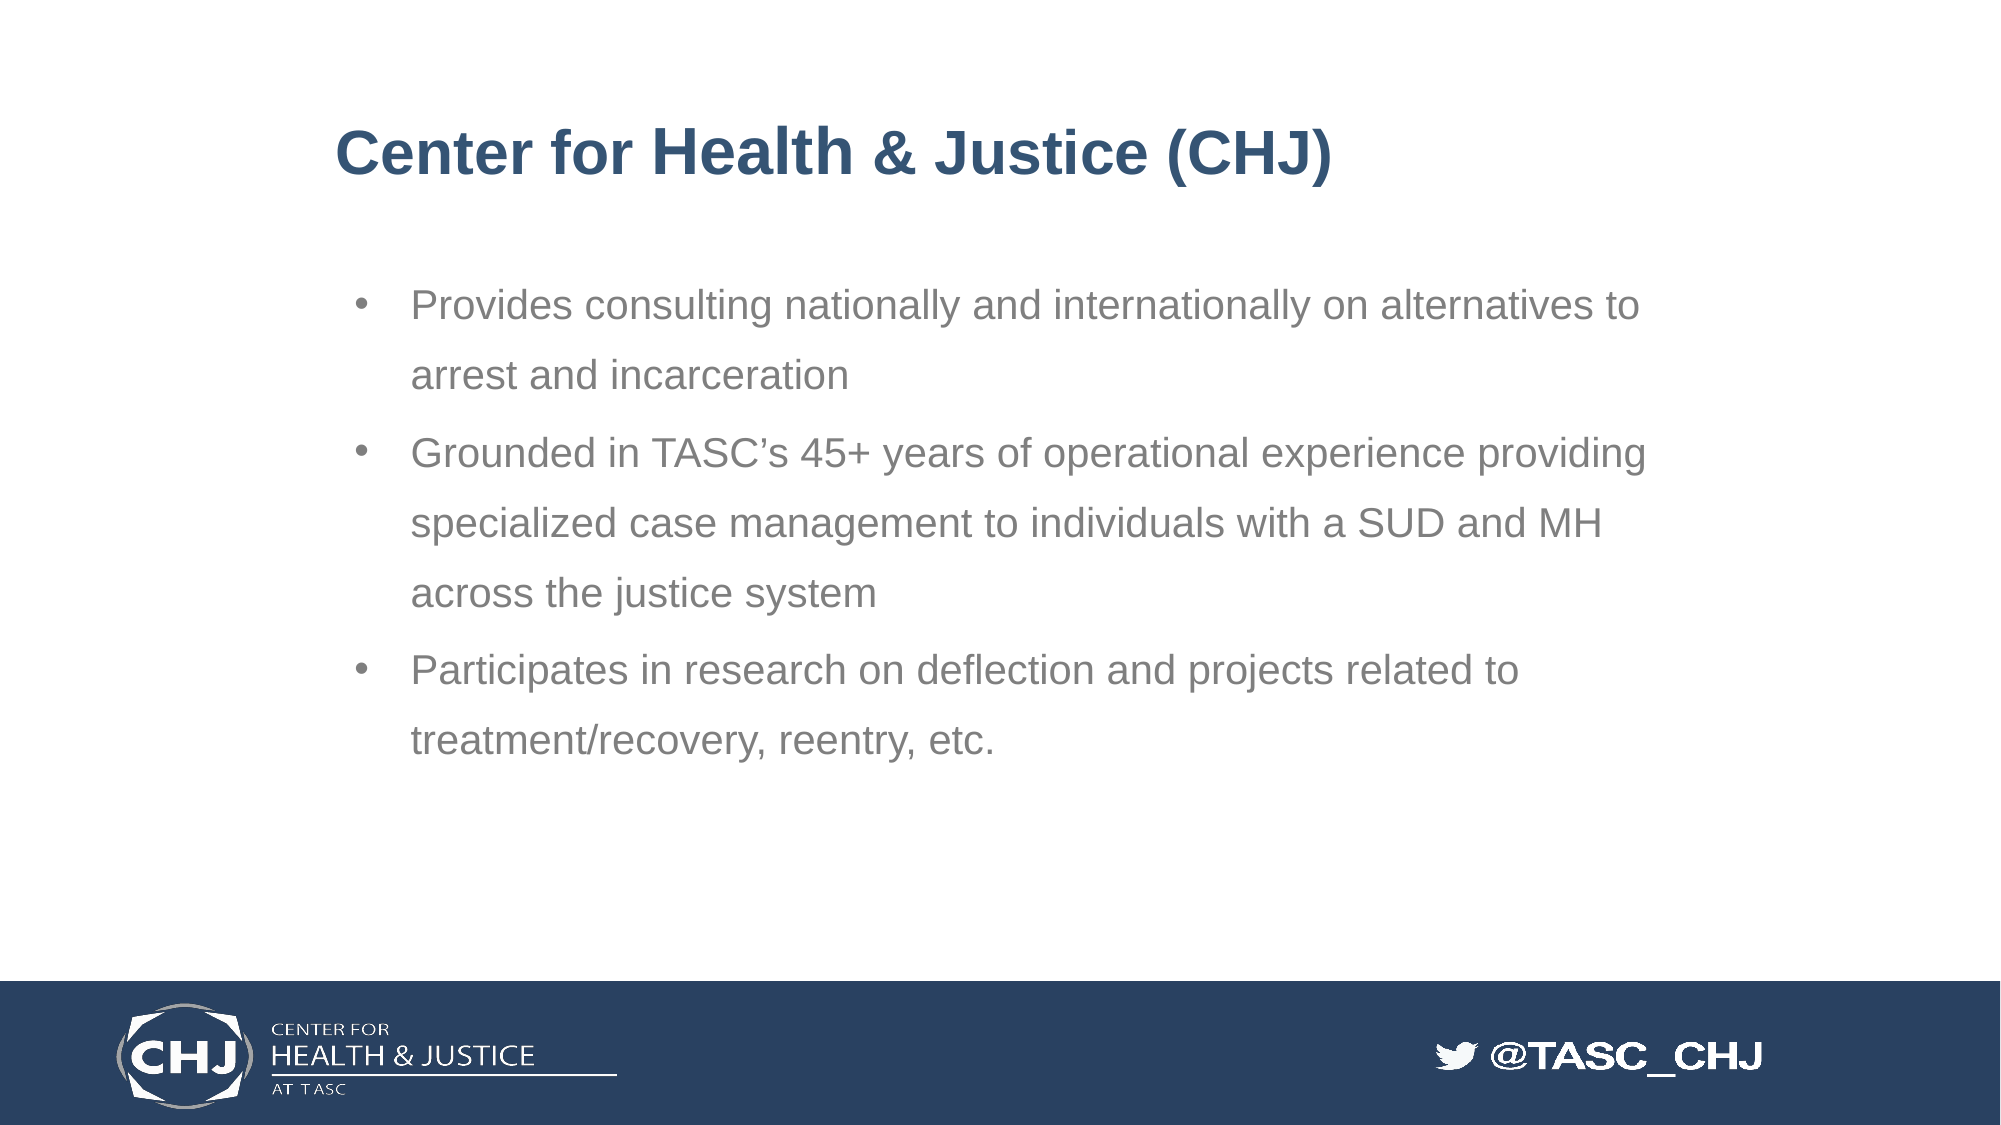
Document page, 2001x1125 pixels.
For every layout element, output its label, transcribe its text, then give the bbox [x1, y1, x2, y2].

picture [116, 1003, 617, 1109]
subtitle Provides consulting nationally and internationally on alternatives to arrest and incarceration Grounded in TASC’s 45+ years of operational experience providing specialized case management to individuals with a SUD and MH across the justice system Participates in research on deflection and projects related to treatment/recovery, reentry, etc. [320, 250, 1671, 840]
title Center for Health & Justice (CHJ) [320, 100, 1671, 230]
picture [1412, 1028, 1779, 1084]
